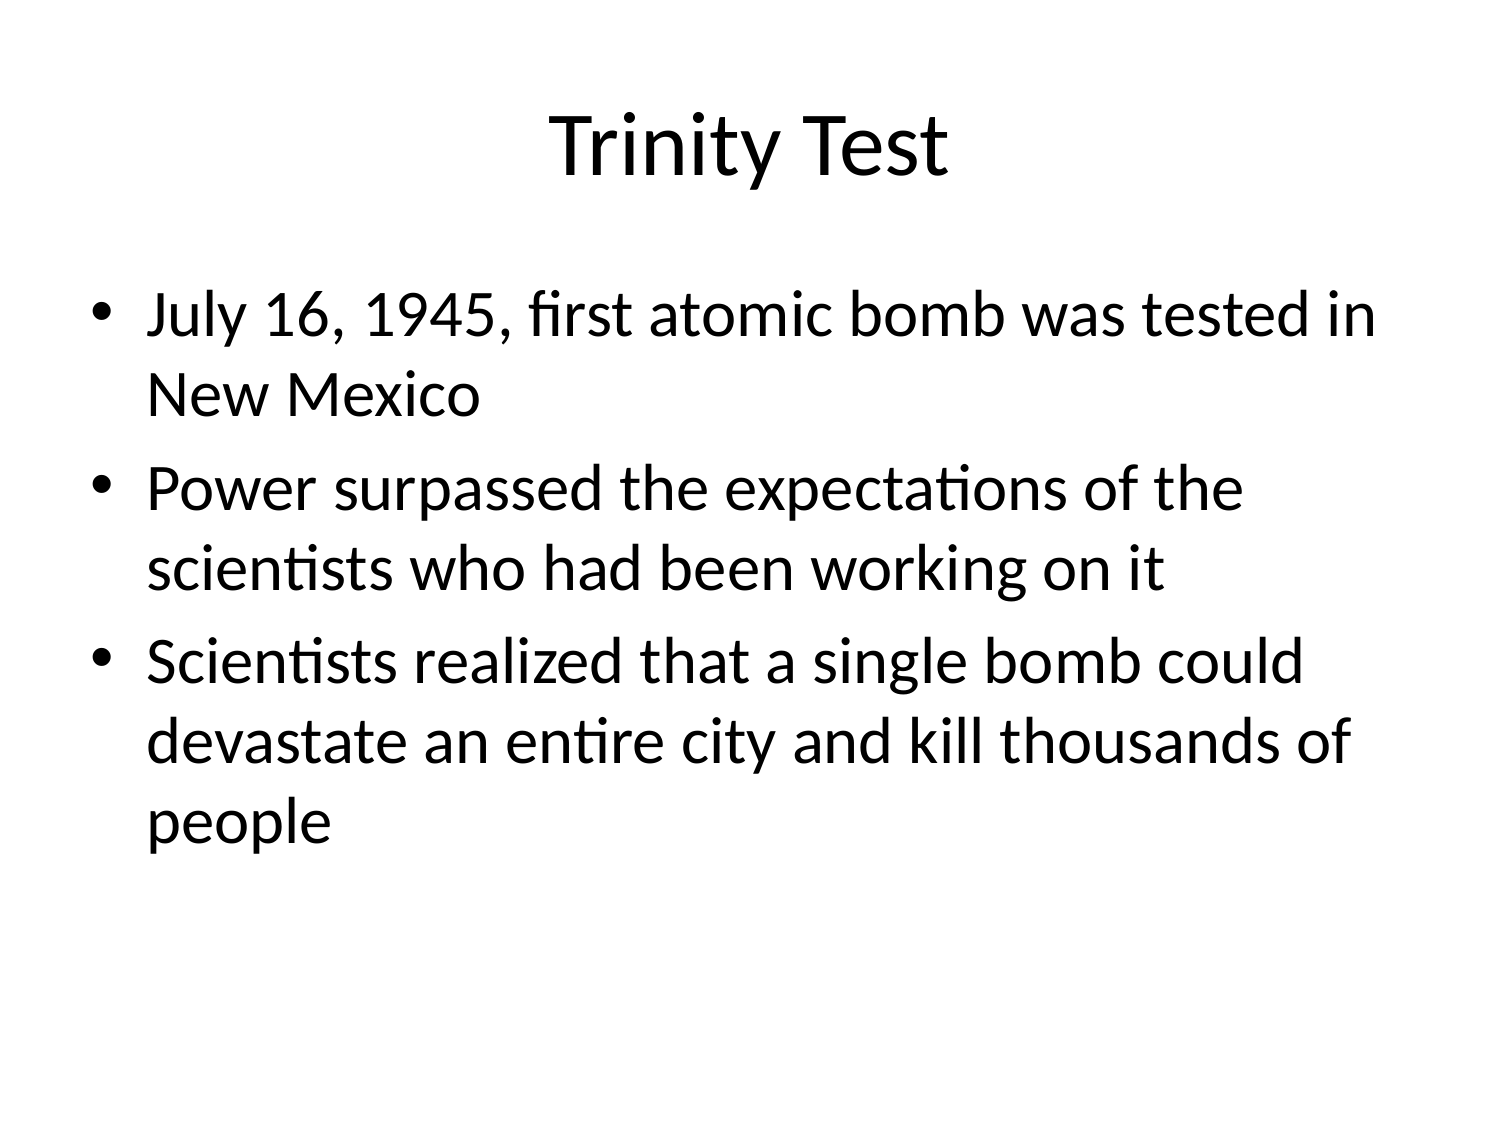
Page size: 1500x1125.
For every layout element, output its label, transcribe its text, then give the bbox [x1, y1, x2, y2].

title Trinity Test [75, 45, 1425, 233]
list July 16, 1945, first atomic bomb was tested in New Mexico Power surpassed the expectations of the scientists who had been working on it Scientists realized that a single bomb could devastate an entire city and kill thousands of people [75, 262, 1425, 1005]
